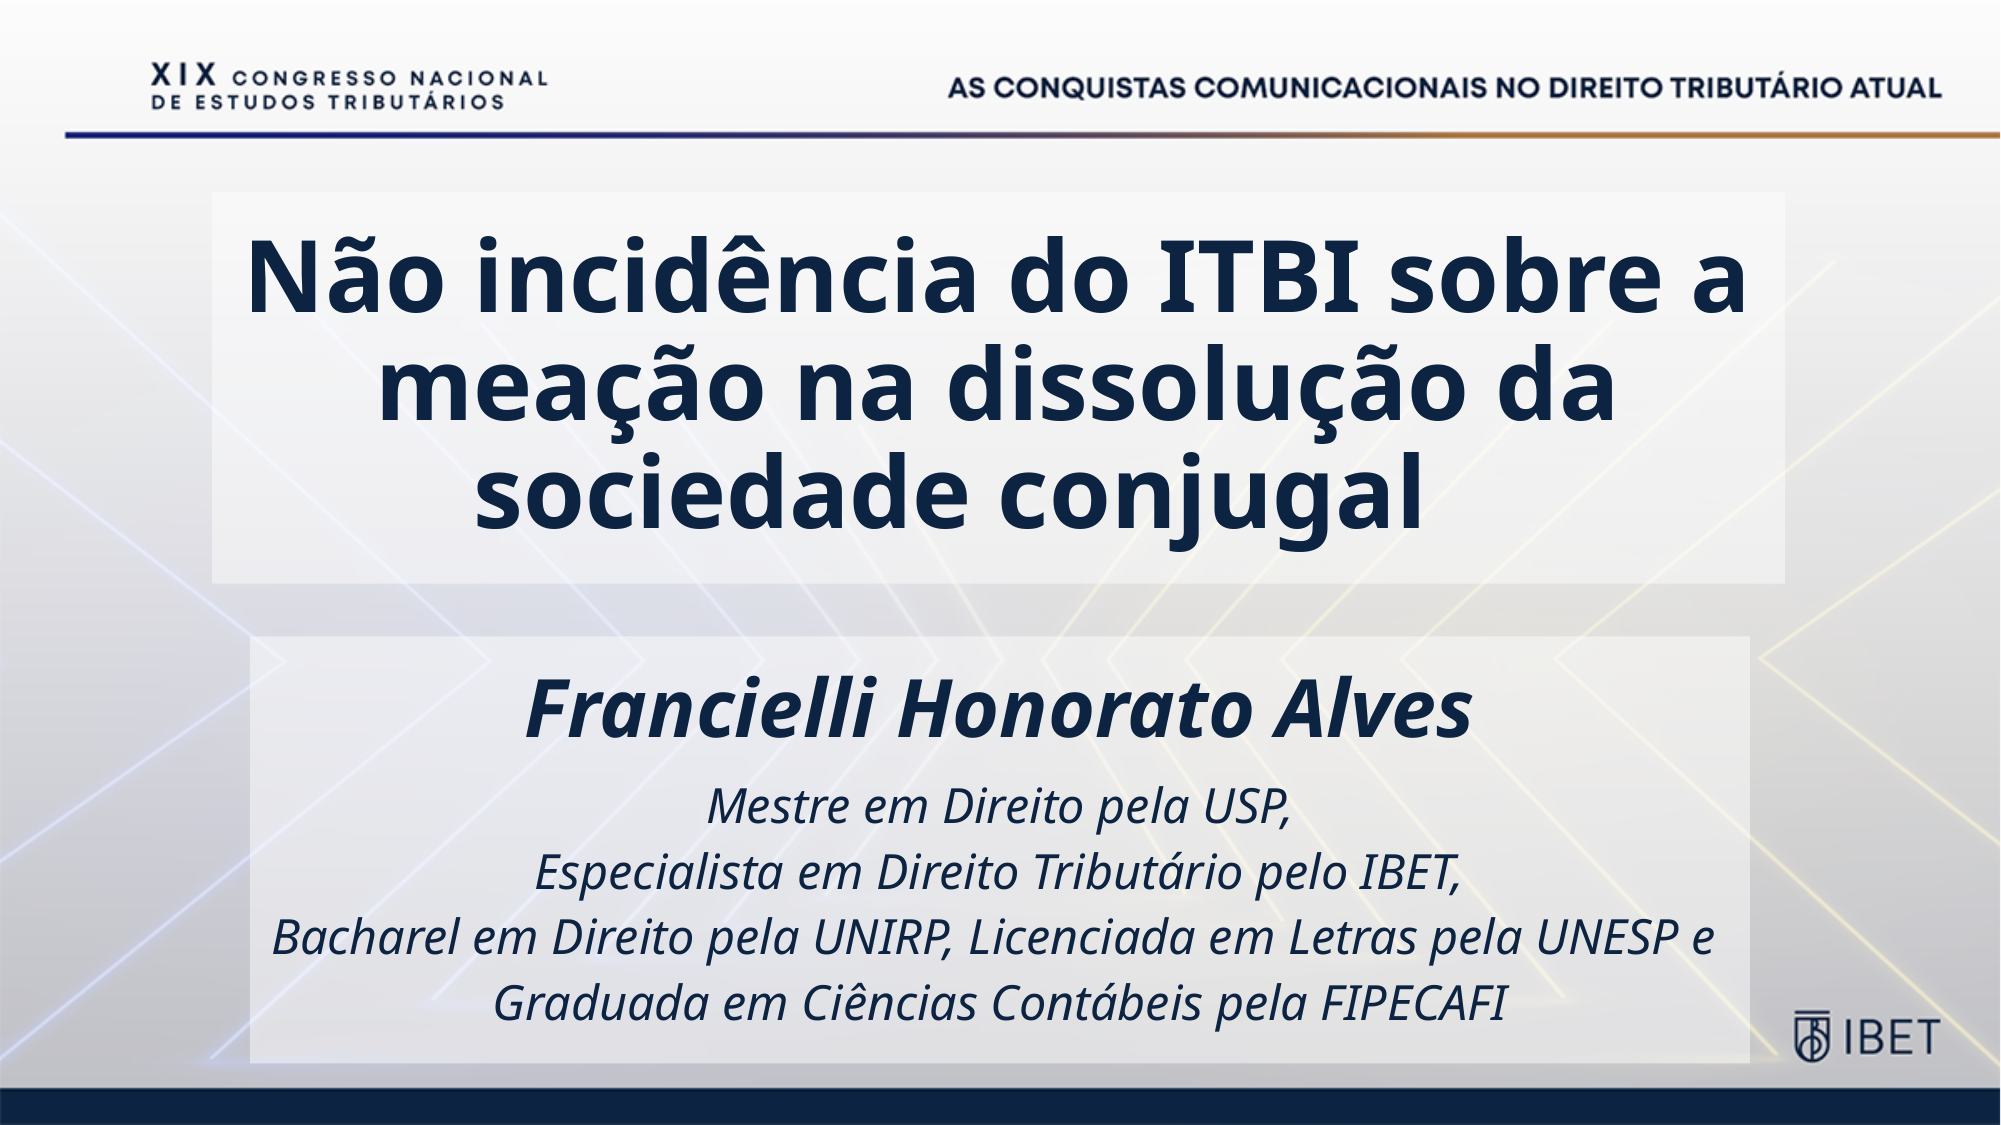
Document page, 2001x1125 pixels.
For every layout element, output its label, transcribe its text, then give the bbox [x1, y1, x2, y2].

picture [0, 0, 2001, 1125]
subtitle Francielli Honorato Alves Mestre em Direito pela USP, Especialista em Direito Tributário pelo IBET, Bacharel em Direito pela UNIRP, Licenciada em Letras pela UNESP e Graduada em Ciências Contábeis pela FIPECAFI [249, 636, 1750, 1064]
title Não incidência do ITBI sobre a meação na dissolução da sociedade conjugal [212, 192, 1785, 584]
